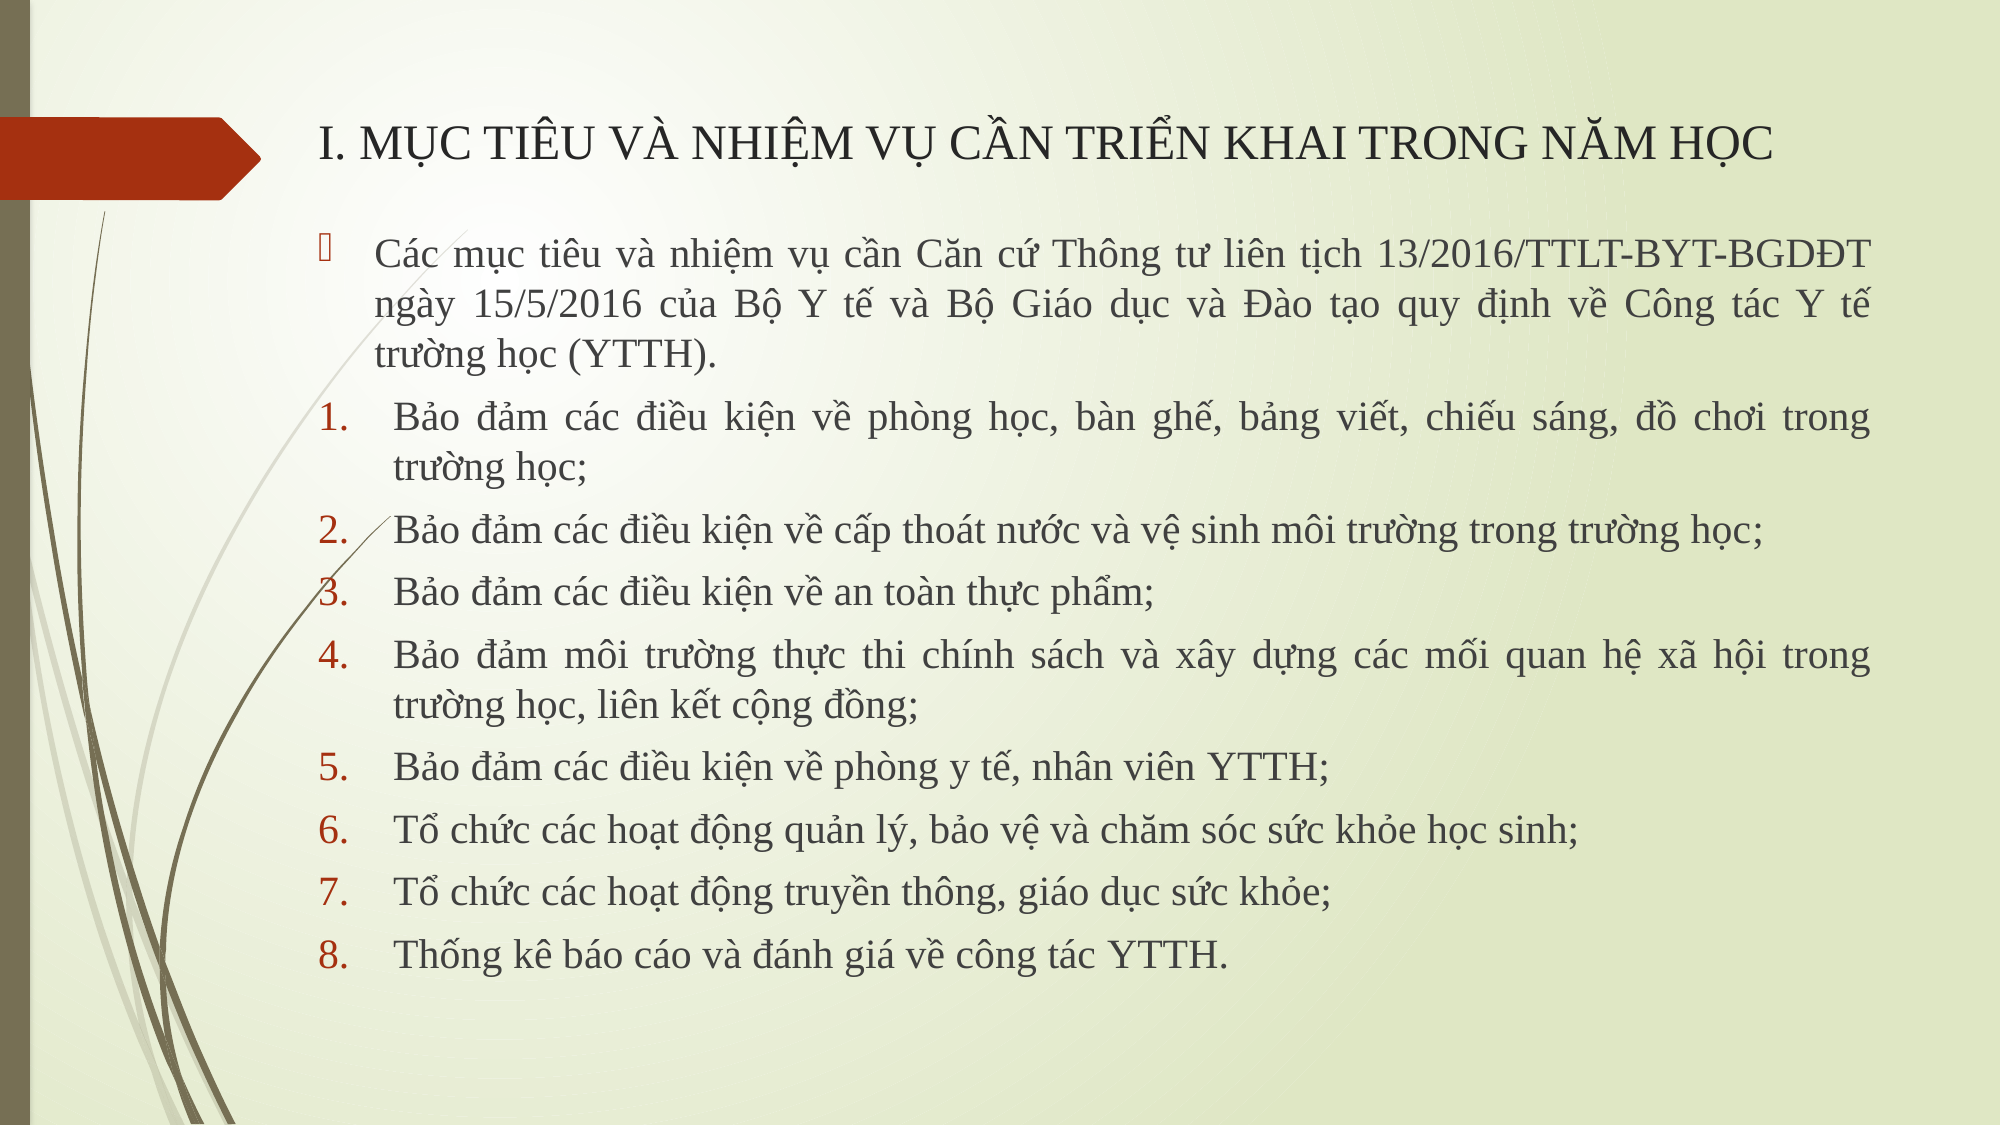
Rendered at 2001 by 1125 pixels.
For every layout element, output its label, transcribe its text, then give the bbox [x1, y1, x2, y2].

list Các mục tiêu và nhiệm vụ cần Căn cứ Thông tư liên tịch 13/2016/TTLT-BYT-BGDĐT ngày 15/5/2016 của Bộ Y tế và Bộ Giáo dục và Đào tạo quy định về Công tác Y tế trường học (YTTH). Bảo đảm các điều kiện về phòng học, bàn ghế, bảng viết, chiếu sáng, đồ chơi trong trường học; Bảo đảm các điều kiện về cấp thoát nước và vệ sinh môi trường trong trường học; Bảo đảm các điều kiện về an toàn thực phẩm; Bảo đảm môi trường thực thi chính sách và xây dựng các mối quan hệ xã hội trong trường học, liên kết cộng đồng; Bảo đảm các điều kiện về phòng y tế, nhân viên YTTH; Tổ chức các hoạt động quản lý, bảo vệ và chăm sóc sức khỏe học sinh; Tổ chức các hoạt động truyền thông, giáo dục sức khỏe; Thống kê báo cáo và đánh giá về công tác YTTH. [303, 218, 1888, 1016]
title I. MỤC TIÊU VÀ NHIỆM VỤ CẦN TRIỂN KHAI TRONG NĂM HỌC [303, 102, 1888, 218]
